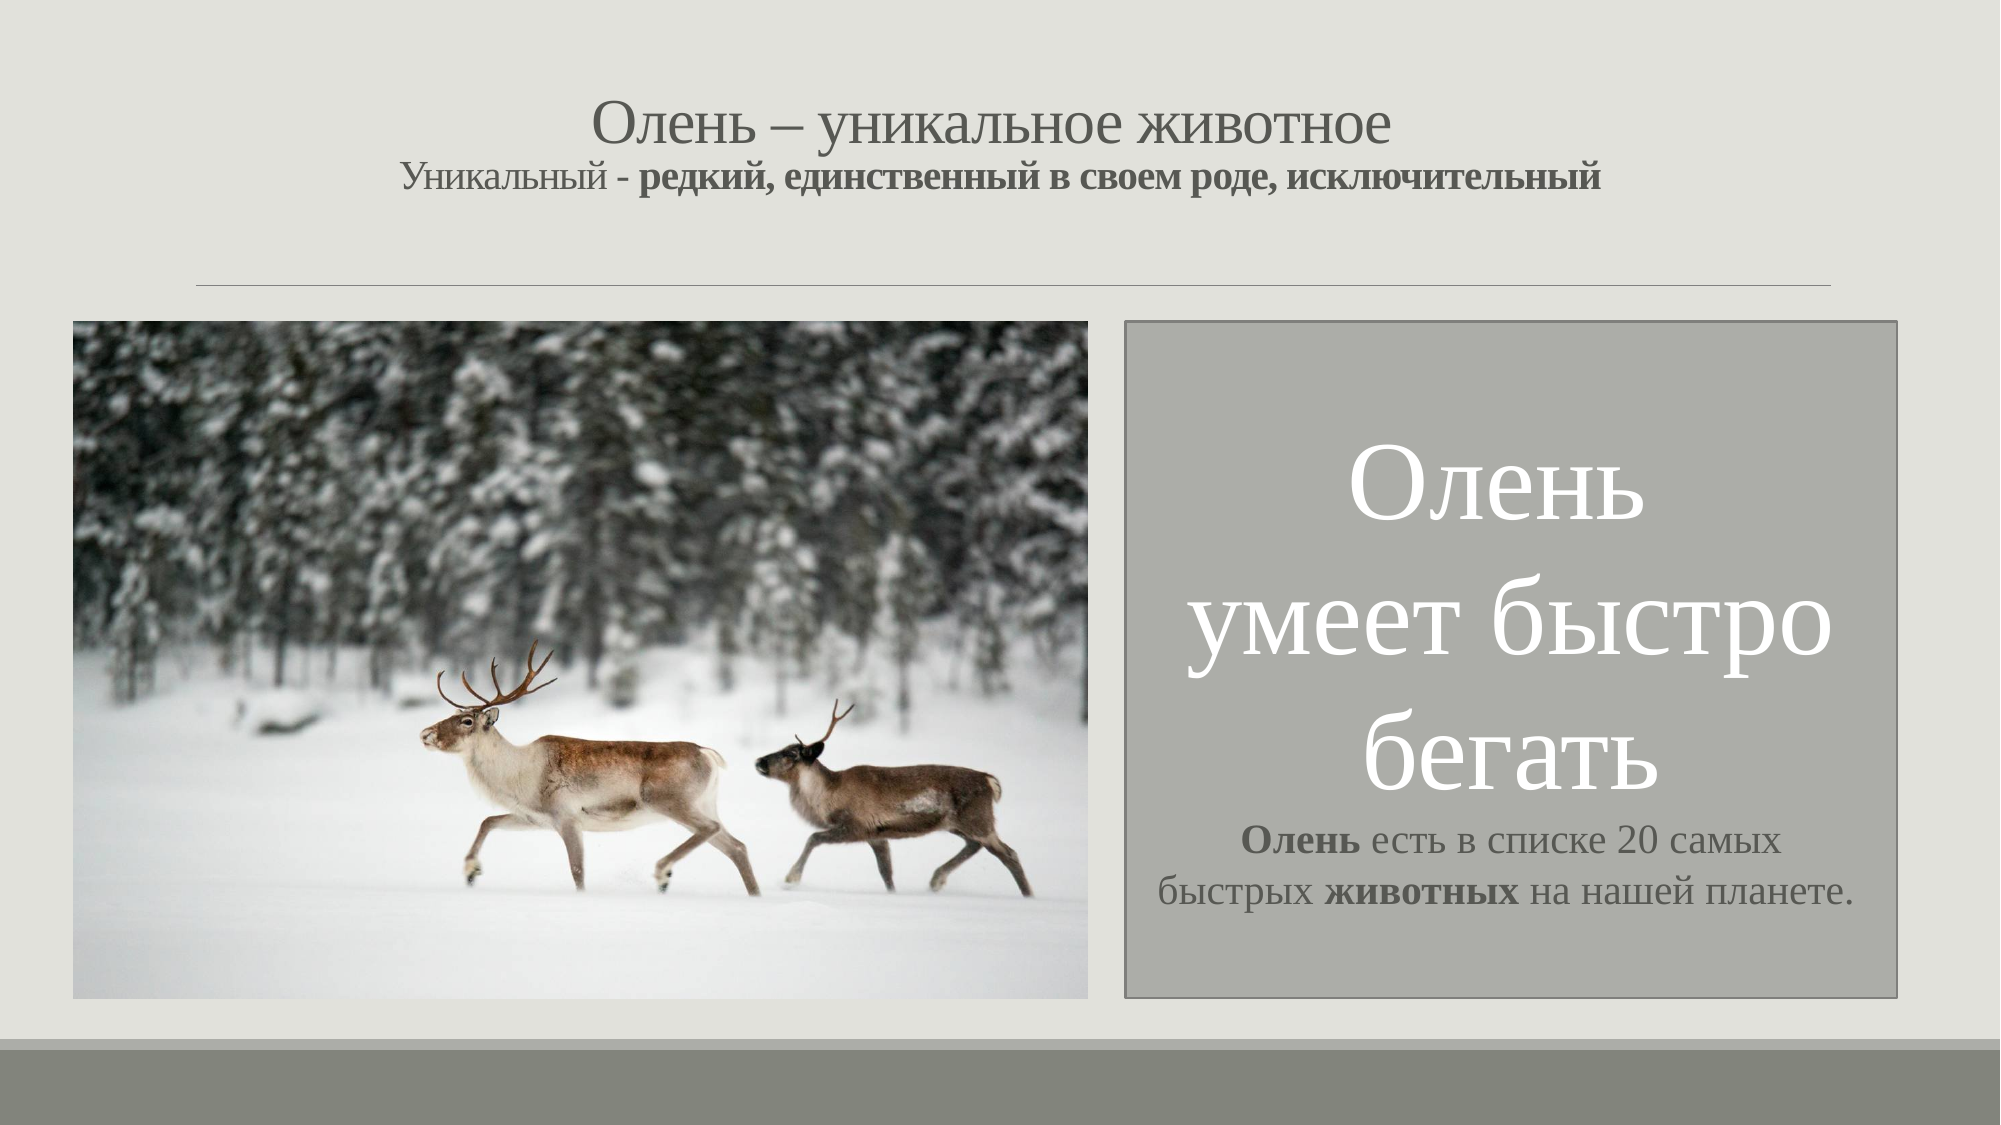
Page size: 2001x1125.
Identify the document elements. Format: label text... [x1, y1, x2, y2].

picture [72, 321, 1088, 999]
text_box Олень умеет быстро бегать Олень есть в списке 20 самых быстрых животных на нашей планете. [1124, 320, 1898, 999]
title Олень – уникальное животное Уникальный - редкий, единственный в своем роде, исключительный [102, 83, 1898, 207]
